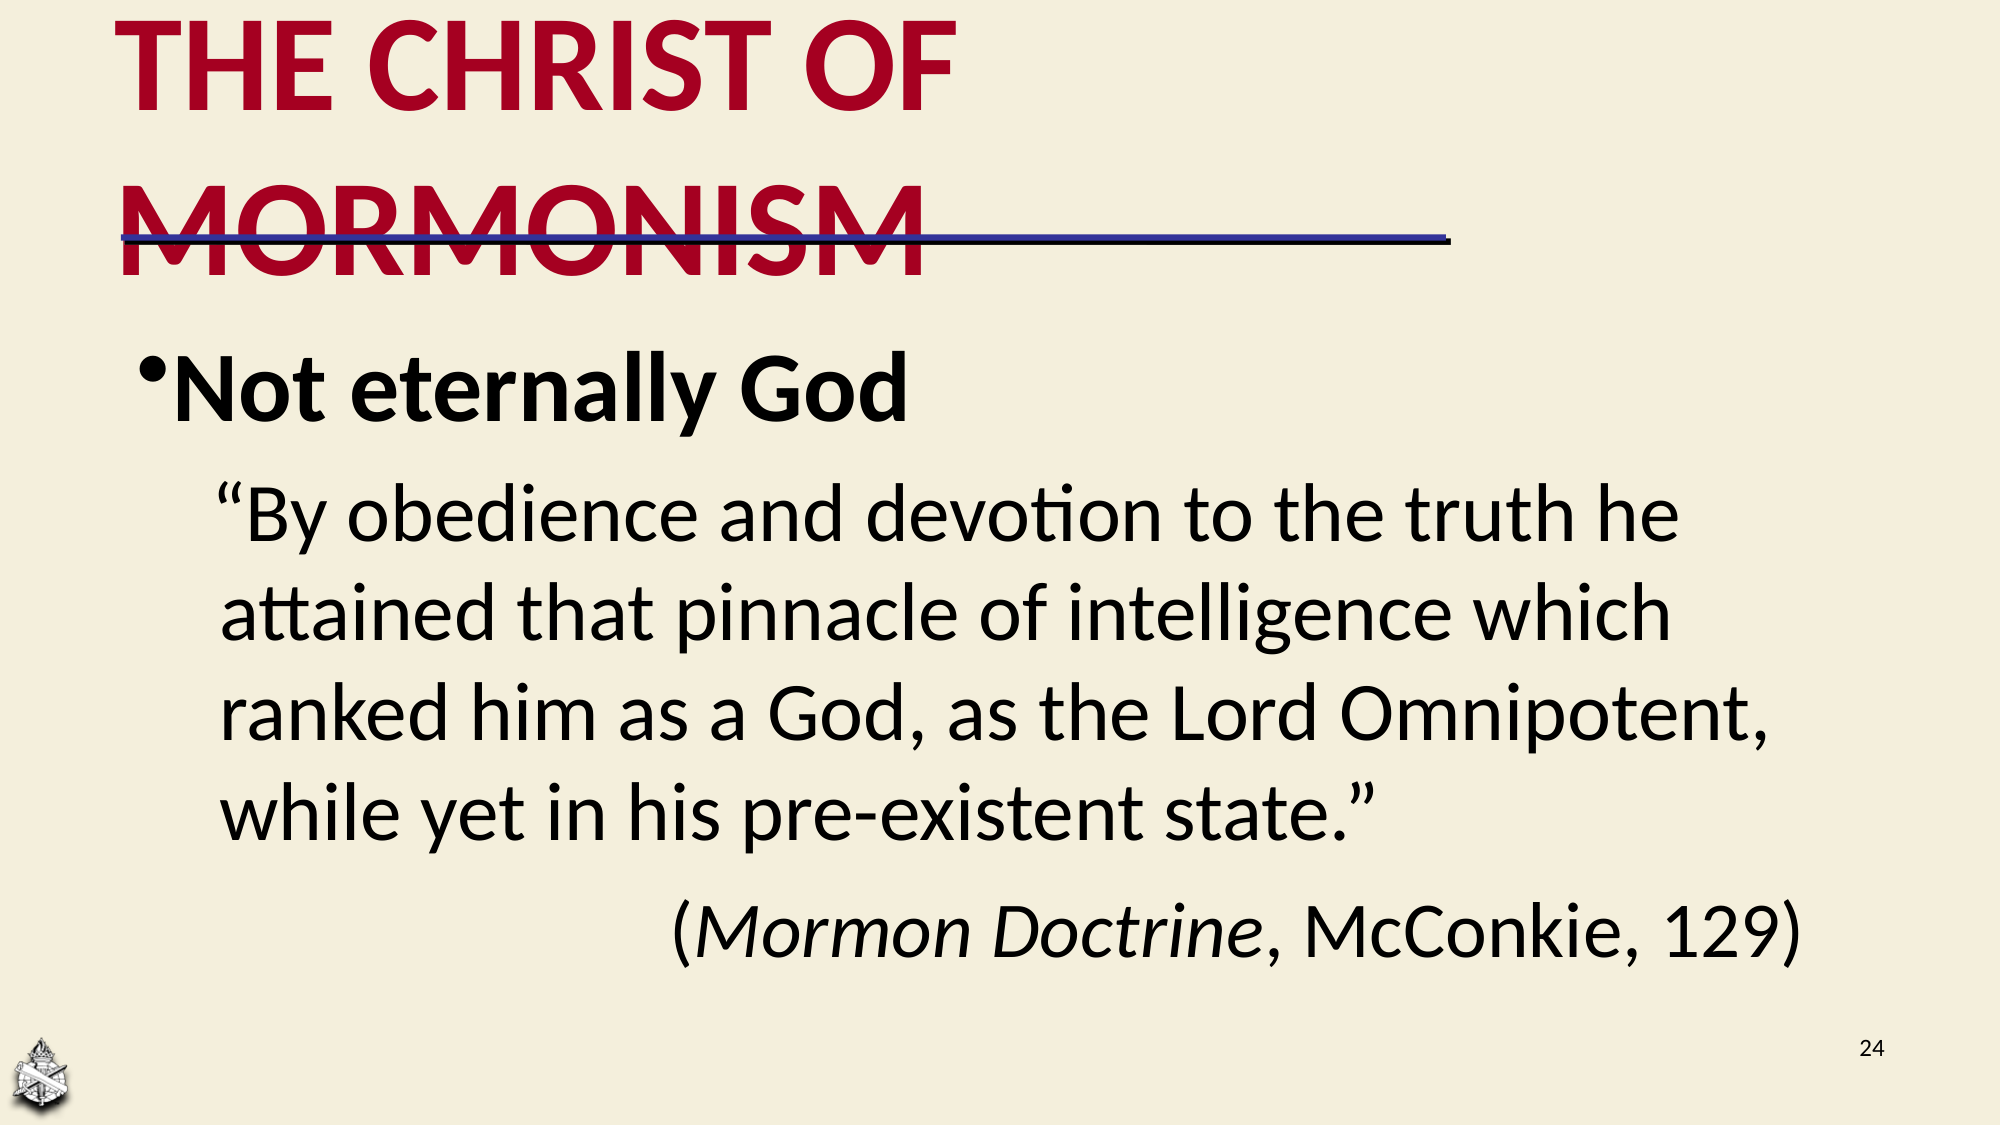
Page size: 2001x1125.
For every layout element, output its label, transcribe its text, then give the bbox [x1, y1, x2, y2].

title The Christ of Mormonism [99, 37, 1675, 238]
picture [12, 1037, 69, 1108]
list Not eternally God “By obedience and devotion to the truth he attained that pinnacle of intelligence which ranked him as a God, as the Lord Omnipotent, while yet in his pre-existent state.” (Mormon Doctrine, McConkie, 129) [120, 313, 1900, 1064]
slide_number 24 [1433, 1024, 1901, 1103]
